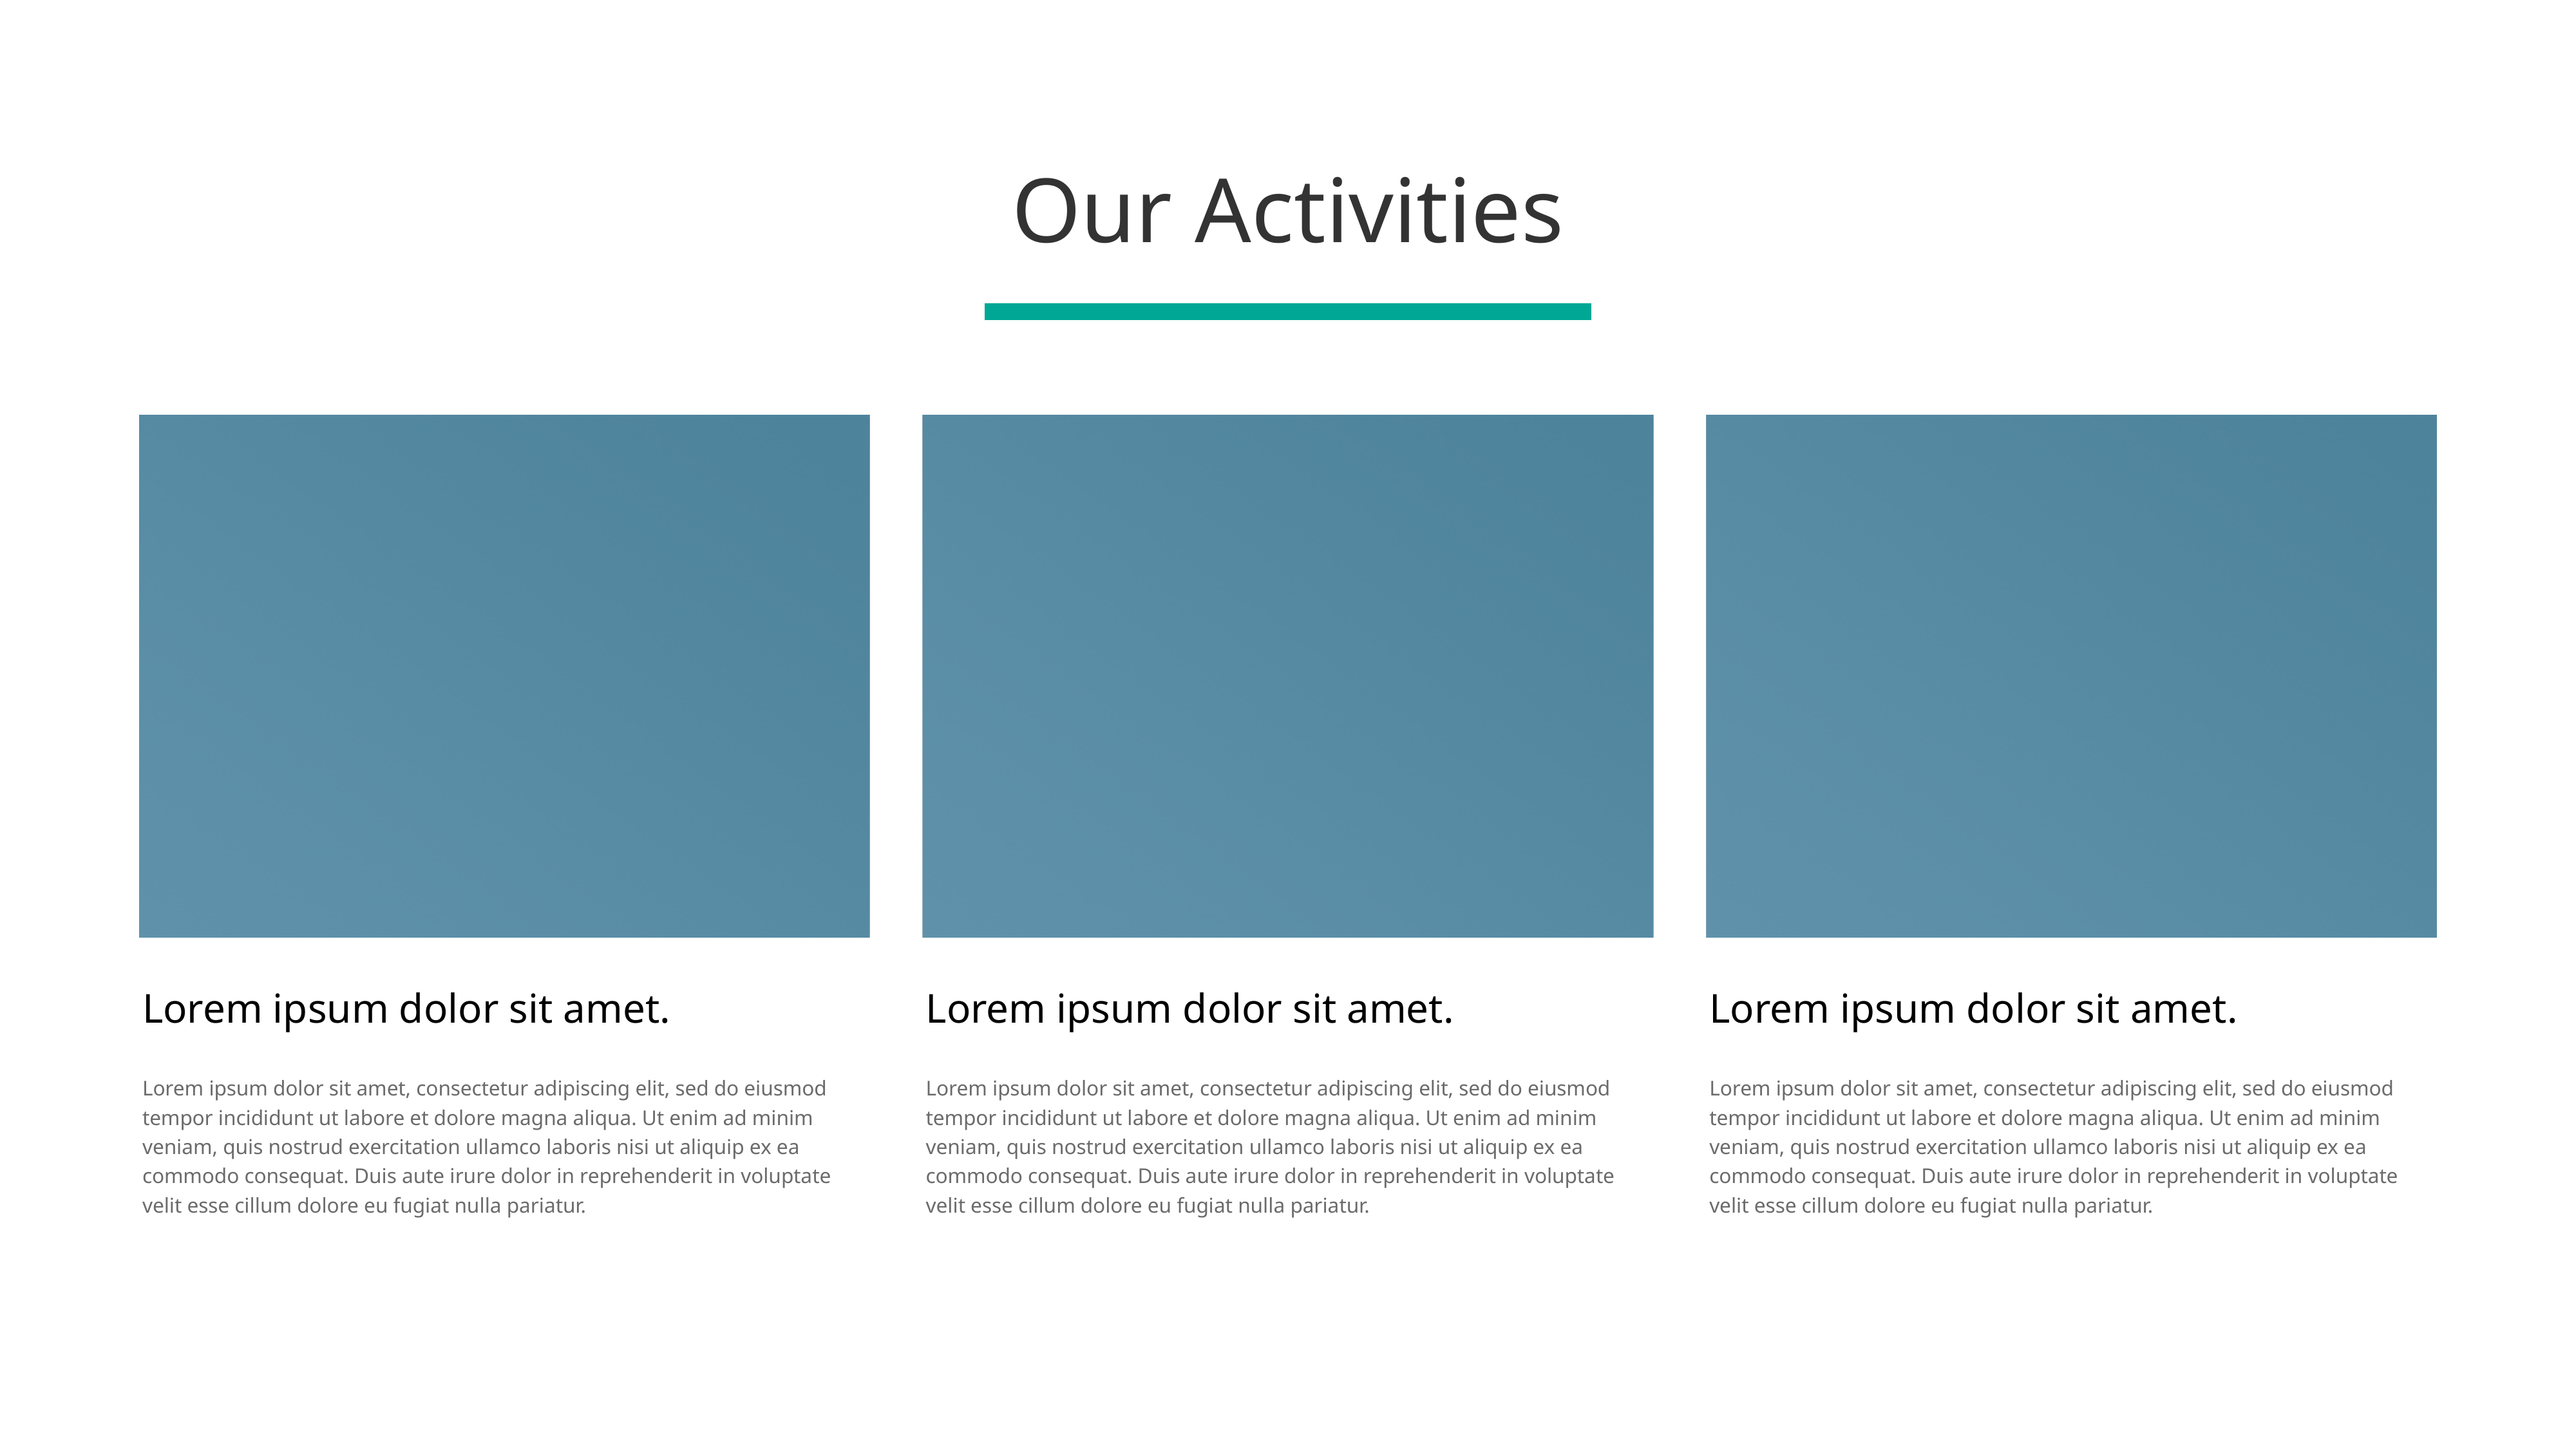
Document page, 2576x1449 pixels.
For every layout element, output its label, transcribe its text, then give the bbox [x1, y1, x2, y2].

text_box Lorem ipsum dolor sit amet. [1706, 970, 2264, 1036]
text_box Lorem ipsum dolor sit amet. [139, 970, 697, 1036]
text_box Lorem ipsum dolor sit amet, consectetur adipiscing elit, sed do eiusmod tempor incididunt ut labore et dolore magna aliqua. Ut enim ad minim veniam, quis nostrud exercitation ullamco laboris nisi ut aliquip ex ea commodo consequat. Duis aute irure dolor in reprehenderit in voluptate velit esse cillum dolore eu fugiat nulla pariatur. [139, 1067, 846, 1241]
text_box Lorem ipsum dolor sit amet, consectetur adipiscing elit, sed do eiusmod tempor incididunt ut labore et dolore magna aliqua. Ut enim ad minim veniam, quis nostrud exercitation ullamco laboris nisi ut aliquip ex ea commodo consequat. Duis aute irure dolor in reprehenderit in voluptate velit esse cillum dolore eu fugiat nulla pariatur. [1706, 1067, 2413, 1241]
text_box Lorem ipsum dolor sit amet. [922, 970, 1480, 1036]
picture [922, 414, 1654, 938]
text_box [985, 303, 1591, 320]
text_box Our Activities [837, 151, 1739, 263]
picture [1706, 414, 2438, 938]
text_box Lorem ipsum dolor sit amet, consectetur adipiscing elit, sed do eiusmod tempor incididunt ut labore et dolore magna aliqua. Ut enim ad minim veniam, quis nostrud exercitation ullamco laboris nisi ut aliquip ex ea commodo consequat. Duis aute irure dolor in reprehenderit in voluptate velit esse cillum dolore eu fugiat nulla pariatur. [922, 1067, 1629, 1241]
picture [138, 414, 870, 938]
